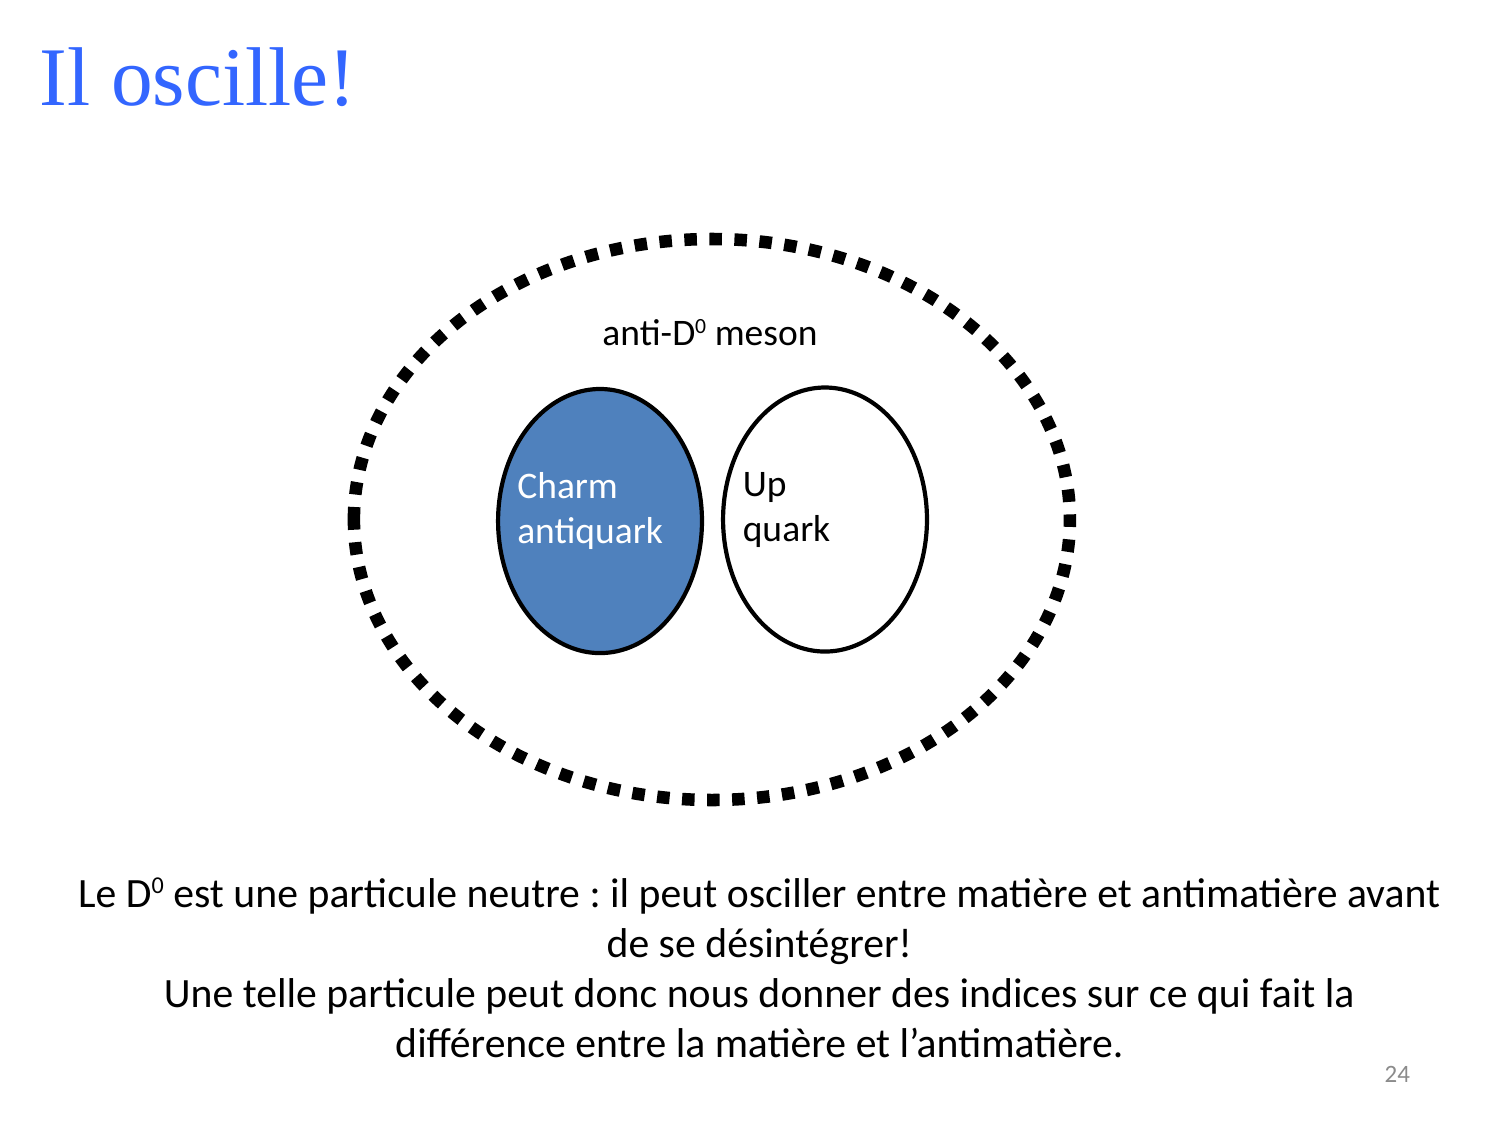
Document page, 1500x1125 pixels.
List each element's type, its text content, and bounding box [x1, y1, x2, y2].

slide_number 24 [1074, 1070, 1425, 1103]
text_box anti-D0 meson [602, 307, 818, 353]
text_box [723, 387, 927, 652]
text_box Le D0 est une particule neutre : il peut osciller entre matière et antimatière avant de se désintégrer! Une telle particule peut donc nous donner des indices sur ce qui fait la différence entre la matière et l’antimatière. [75, 865, 1444, 1070]
text_box Up quark [742, 459, 907, 563]
text_box Il oscille! [39, 21, 1500, 179]
text_box [498, 388, 702, 654]
text_box [353, 238, 1070, 801]
text_box Charm antiquark [517, 460, 682, 564]
